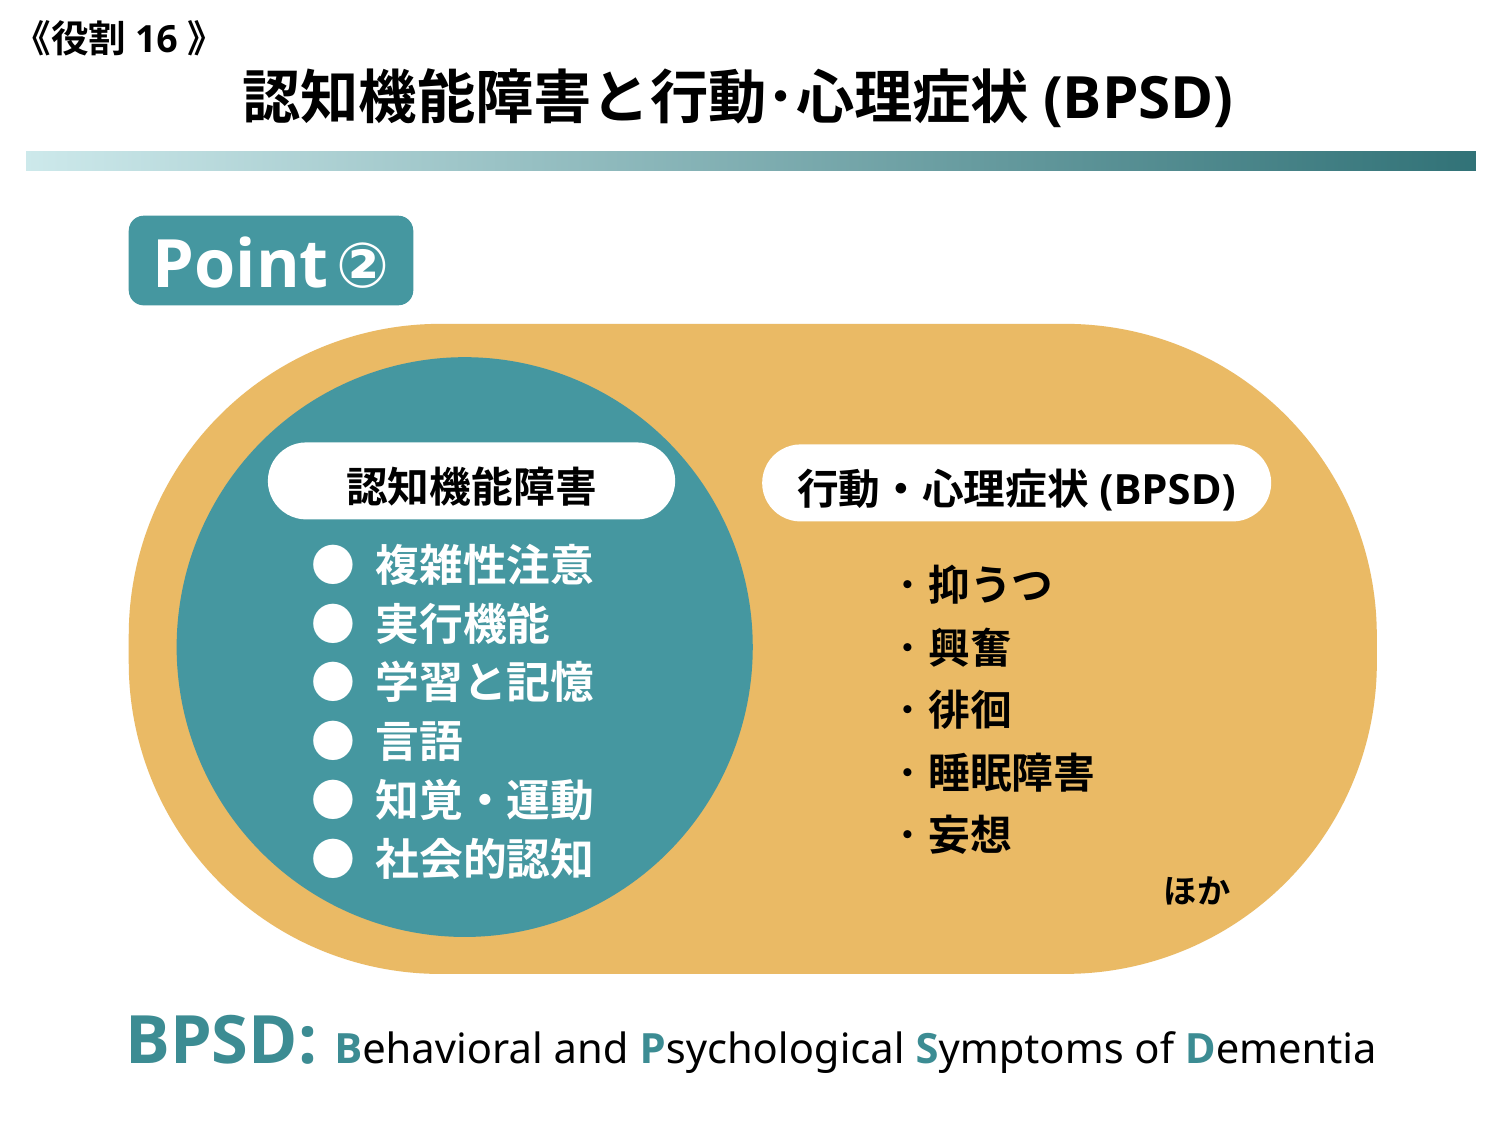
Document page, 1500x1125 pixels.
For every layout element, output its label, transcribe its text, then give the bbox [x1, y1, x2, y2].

text_box Point ② [128, 215, 414, 306]
text_box [128, 323, 1377, 974]
text_box BPSD: Behavioral and Psychological Symptoms of Dementia [110, 989, 1392, 1084]
text_box [26, 151, 1476, 171]
text_box 認知機能障害と行動･心理症状(BPSD) [0, 52, 1476, 147]
text_box 行動・心理症状(BPSD) [765, 447, 1269, 519]
text_box [176, 357, 753, 883]
text_box 《役割16》 [0, 0, 210, 74]
text_box [310, 892, 619, 937]
text_box 認知機能障害 [271, 445, 673, 517]
text_box ● 複雑性注意 ● 実行機能 ● 学習と記憶 ● 言語 ● 知覚・運動 ● 社会的認知 [297, 530, 681, 892]
text_box ･ 抑うつ ･ 興奮 ･ 徘徊 ･ 睡眠障害 ･ 妄想 ほか [883, 551, 1269, 919]
